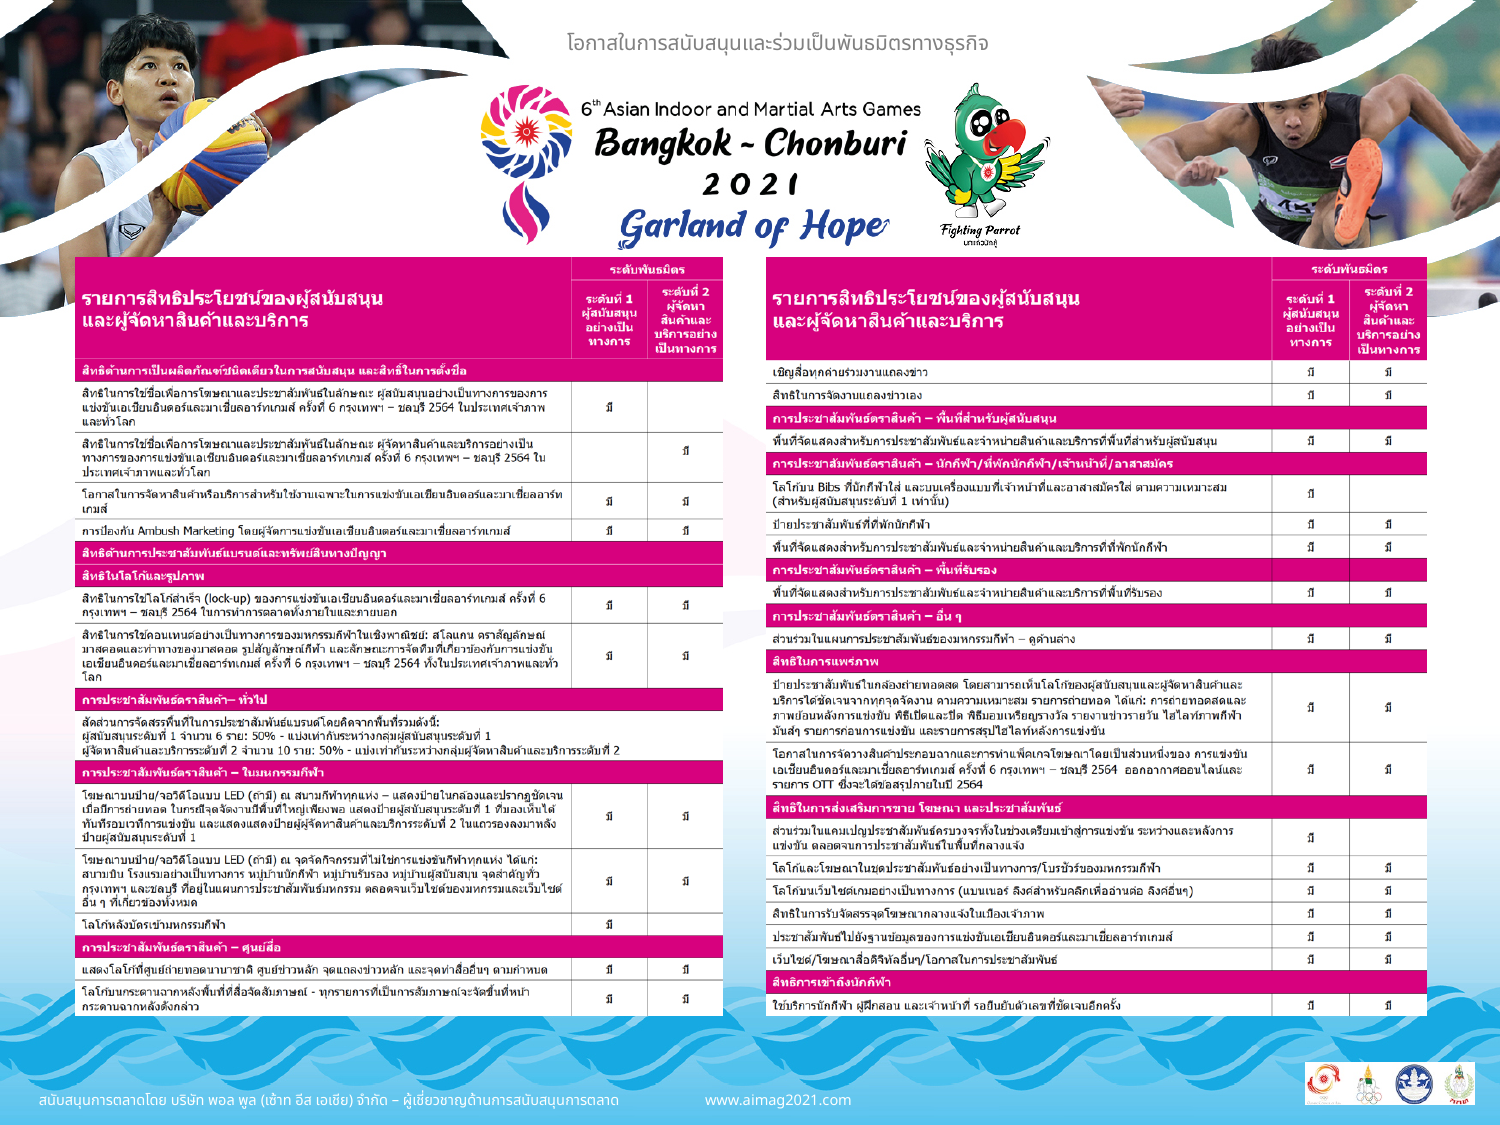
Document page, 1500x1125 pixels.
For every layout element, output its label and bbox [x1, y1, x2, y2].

picture [0, 0, 1500, 1125]
text_box [75, 257, 1427, 1017]
